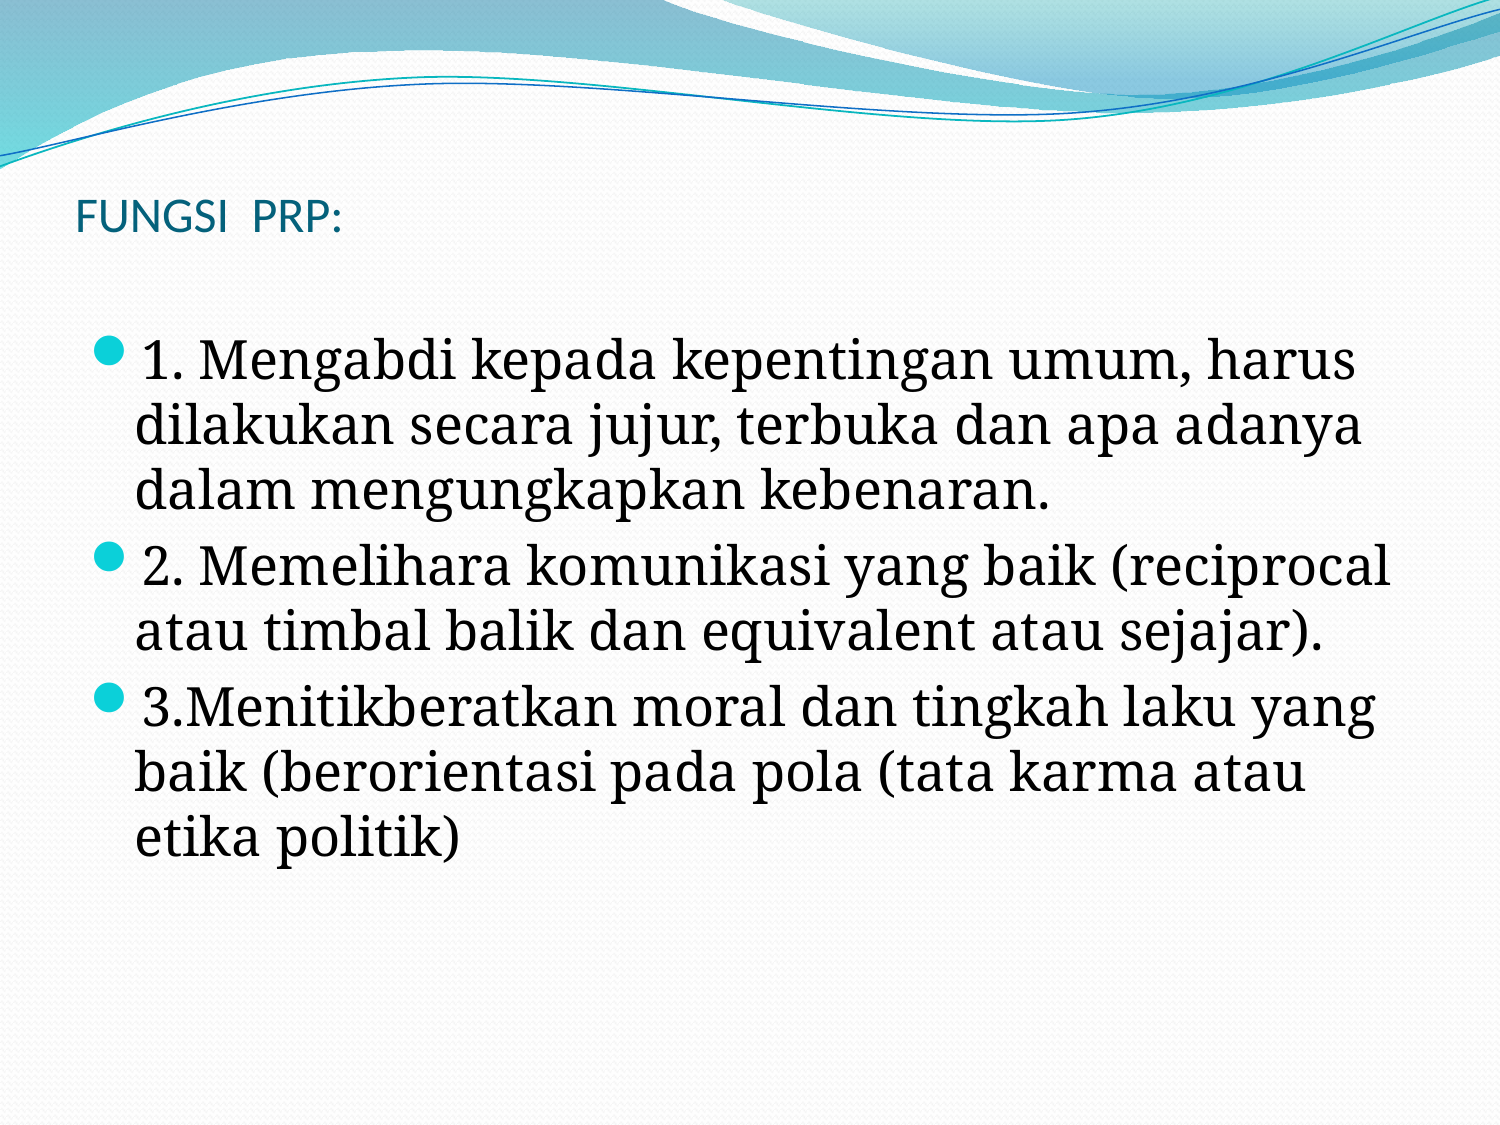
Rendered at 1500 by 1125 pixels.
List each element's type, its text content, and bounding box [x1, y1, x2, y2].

list 1. Mengabdi kepada kepentingan umum, harus dilakukan secara jujur, terbuka dan apa adanya dalam mengungkapkan kebenaran. 2. Memelihara komunikasi yang baik (reciprocal atau timbal balik dan equivalent atau sejajar). 3.Menitikberatkan moral dan tingkah laku yang baik (berorientasi pada pola (tata karma atau etika politik) [75, 317, 1425, 1038]
title FUNGSI PRP: [75, 115, 1425, 303]
